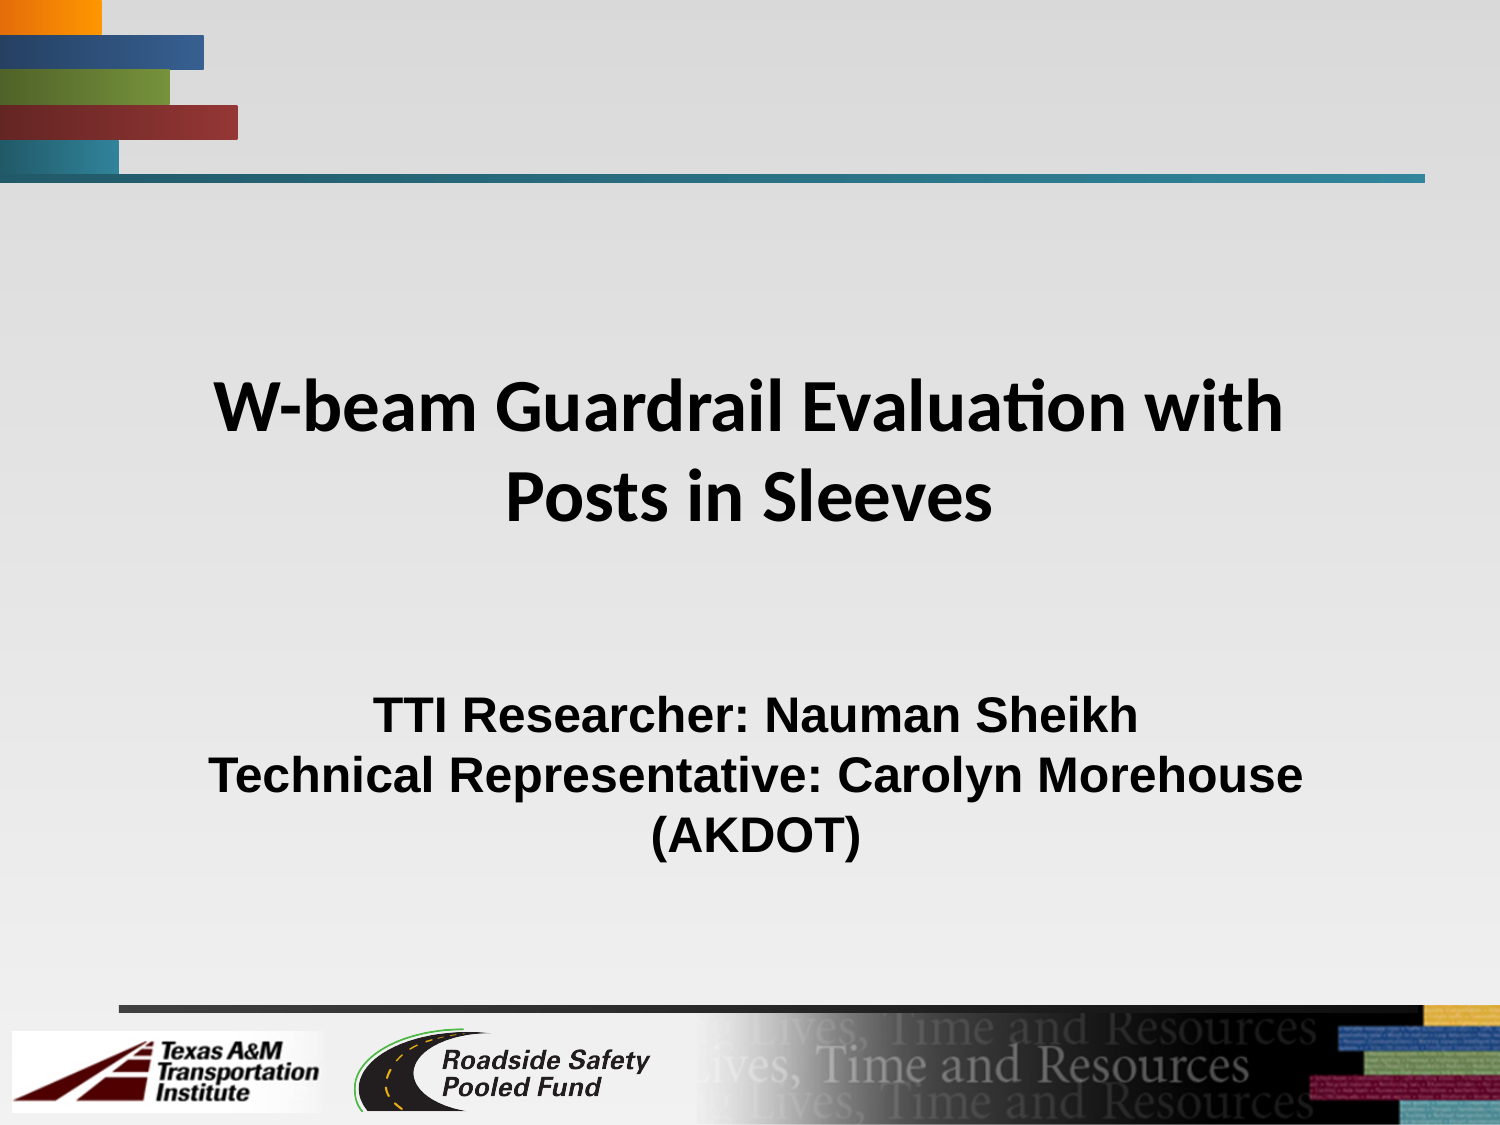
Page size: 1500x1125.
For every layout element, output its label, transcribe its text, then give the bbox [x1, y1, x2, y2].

picture [696, 1005, 1500, 1125]
picture [12, 1031, 325, 1113]
subtitle TTI Researcher: Nauman Sheikh Technical Representative: Carolyn Morehouse (AKDOT) [150, 675, 1363, 963]
picture [350, 1027, 654, 1113]
title W-beam Guardrail Evaluation with Posts in Sleeves [112, 349, 1388, 591]
